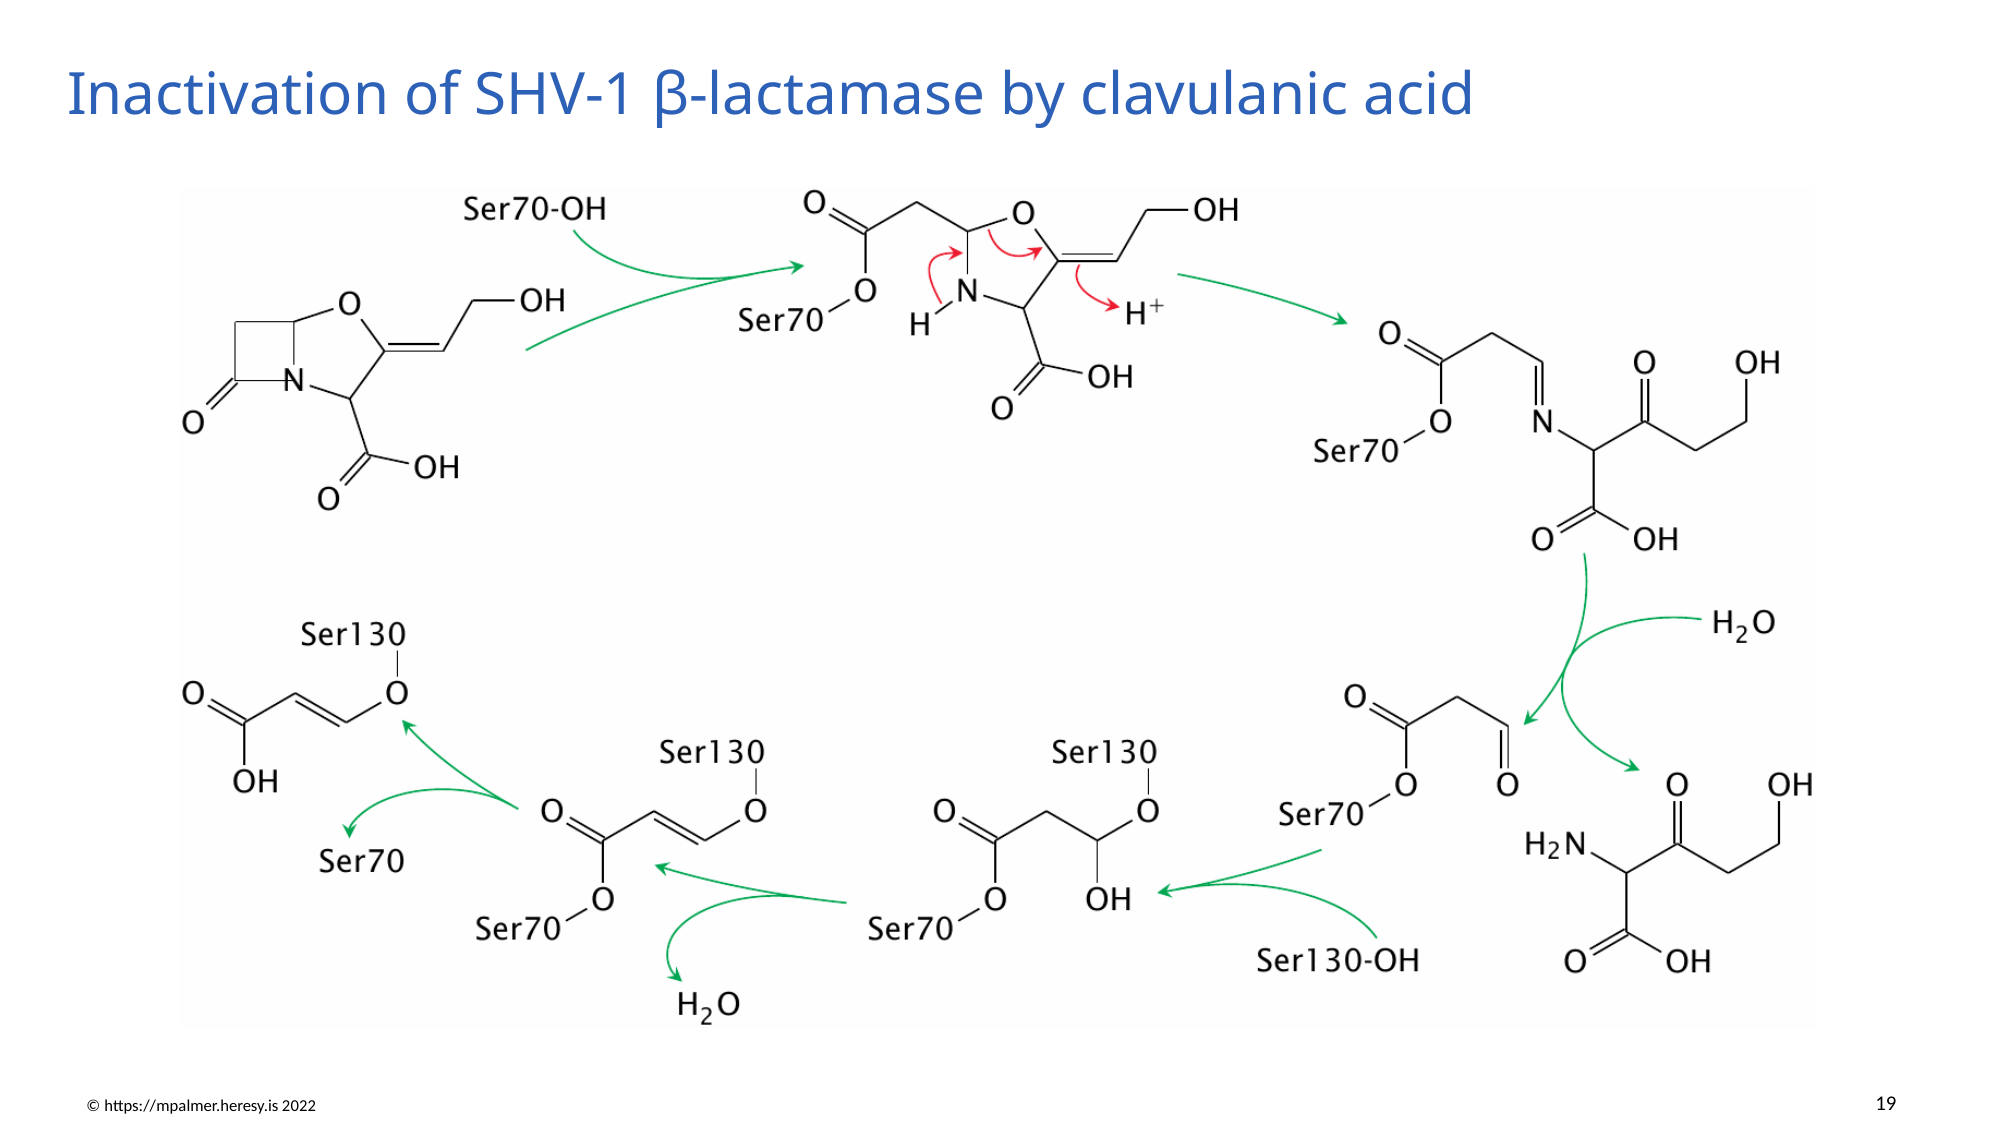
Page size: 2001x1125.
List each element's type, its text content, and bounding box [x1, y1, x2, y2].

title Inactivation of SHV-1 β-lactamase by clavulanic acid [52, 36, 1957, 154]
picture [180, 187, 1815, 1028]
